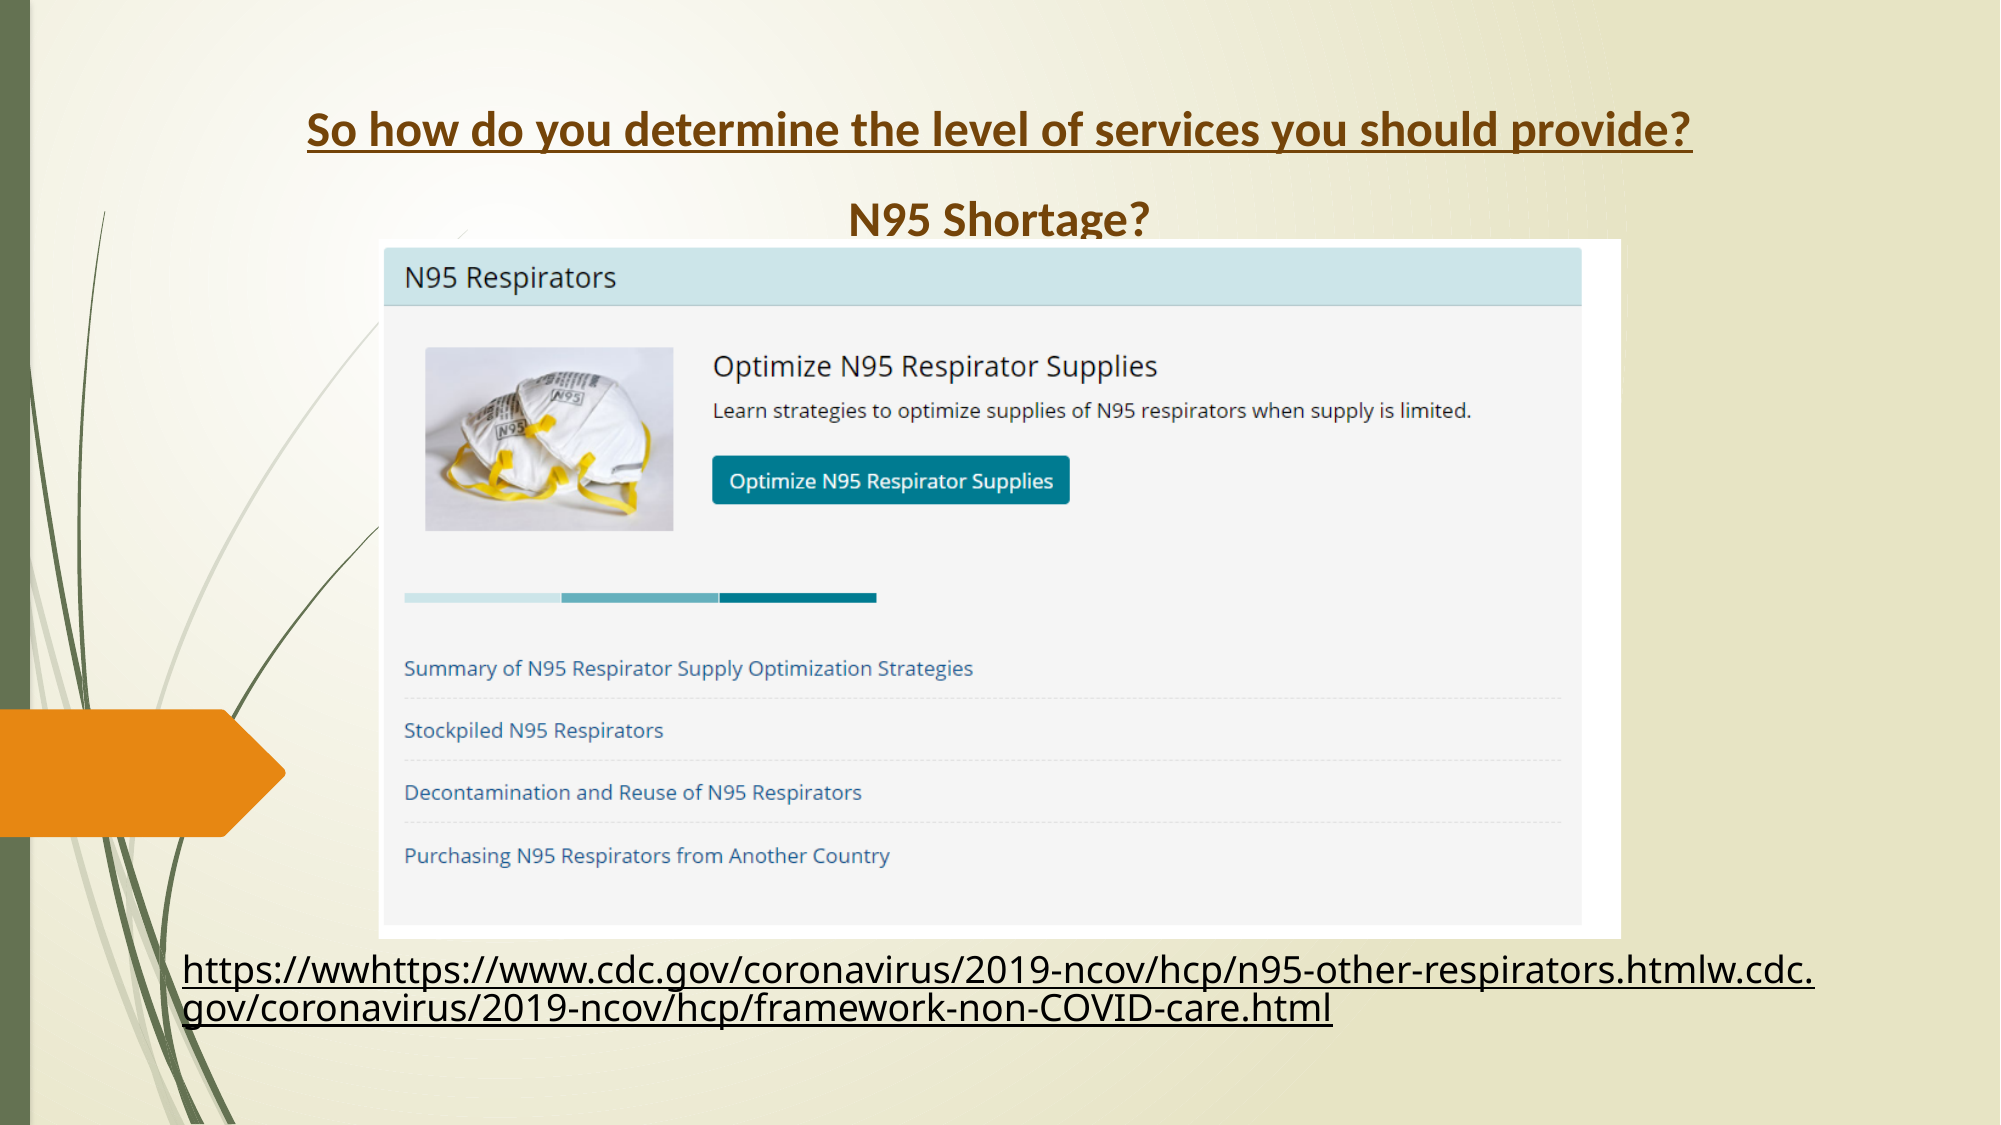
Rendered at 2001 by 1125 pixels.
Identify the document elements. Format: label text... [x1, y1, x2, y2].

text_box So how do you determine the level of services you should provide? N95 Shortage? [257, 80, 1743, 254]
picture [378, 238, 1622, 939]
text_box https://wwhttps://www.cdc.gov/coronavirus/2019-ncov/hcp/n95-other-respirators.htmlw.cdc.gov/coronavirus/2019-ncov/hcp/framework-non-COVID-care.html [167, 938, 1833, 1050]
